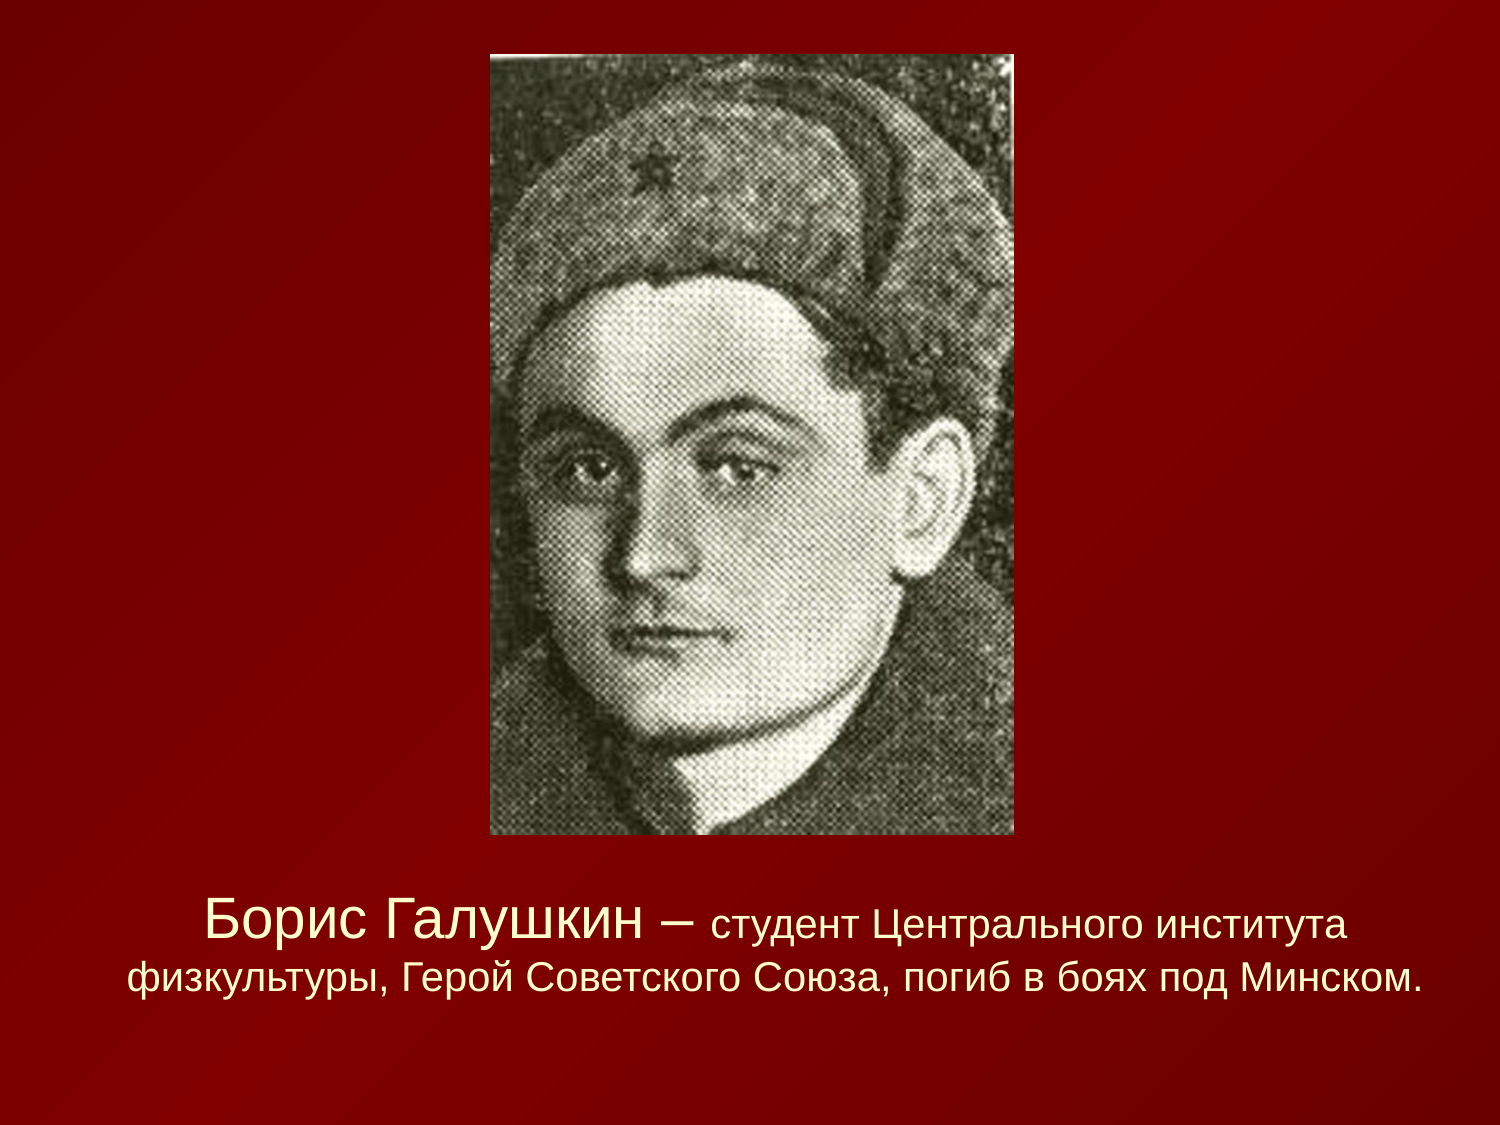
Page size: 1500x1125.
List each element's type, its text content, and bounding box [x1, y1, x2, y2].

title Борис Галушкин – студент Центрального института физкультуры, Герой Советского Союза, погиб в боях под Минском. [100, 846, 1451, 1034]
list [489, 54, 1015, 835]
